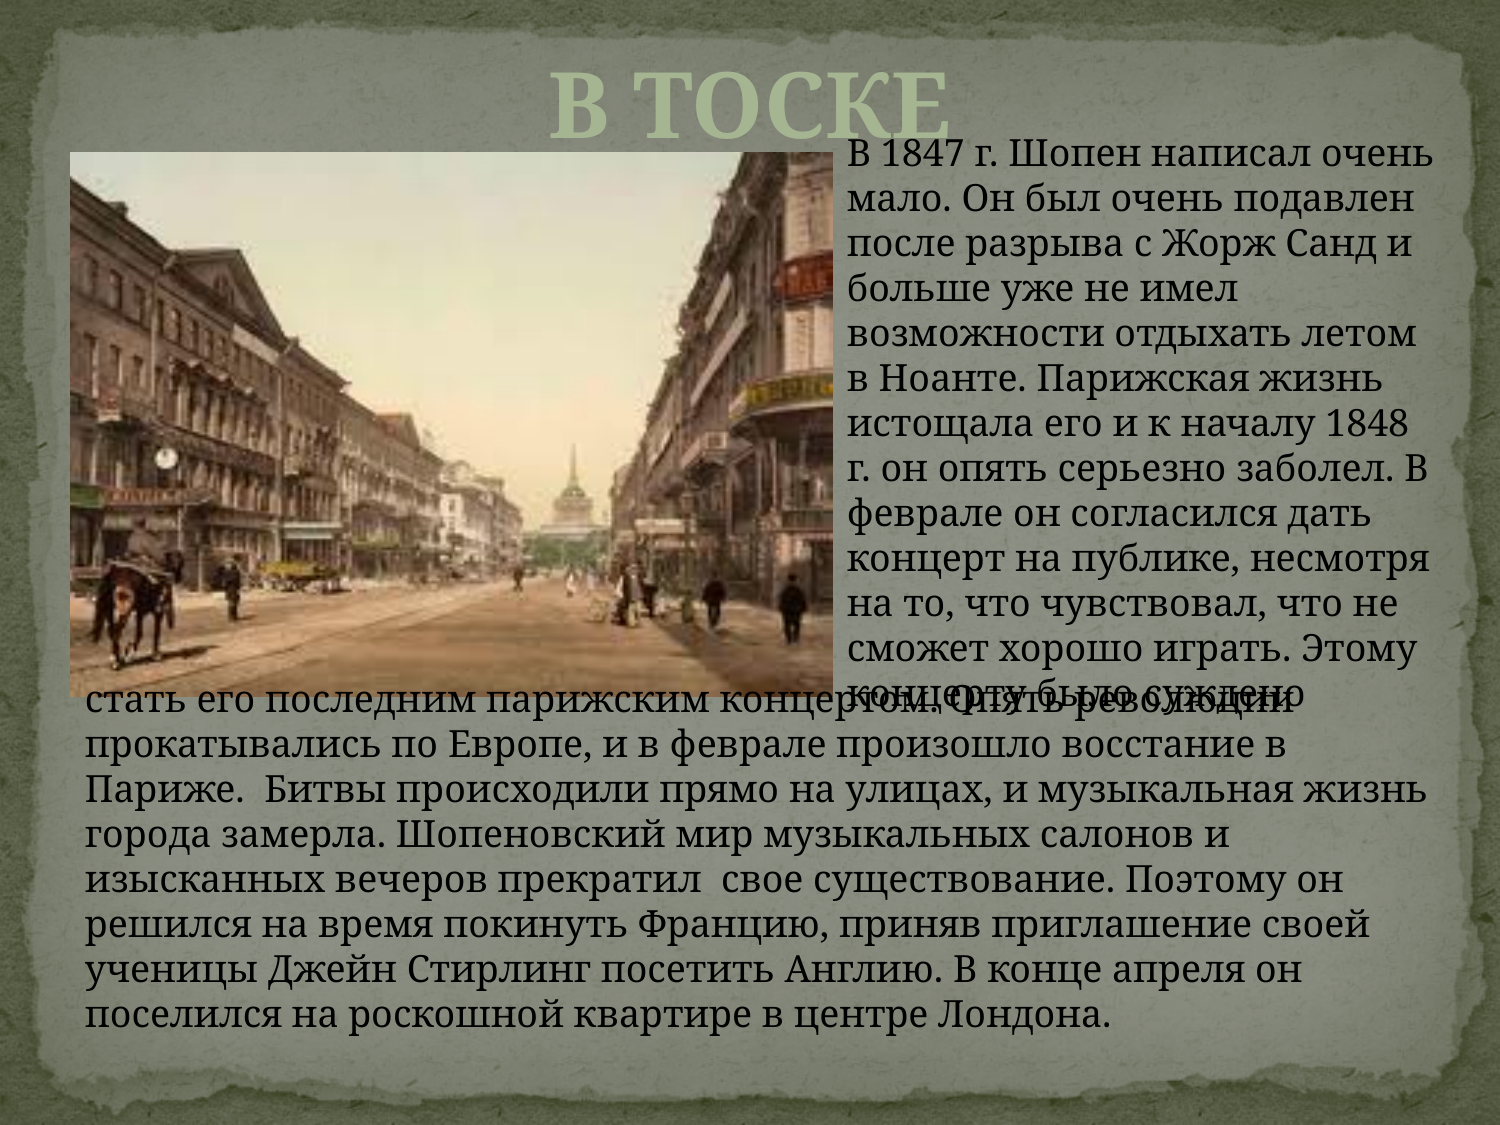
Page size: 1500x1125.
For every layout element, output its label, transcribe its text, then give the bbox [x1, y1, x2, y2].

title В тоске [74, 24, 1425, 149]
text_box стать его последним парижским концертом. Опять революции прокатывались по Европе, и в феврале произошло восстание в Париже. Битвы происходили прямо на улицах, и музыкальная жизнь города замерла. Шопеновский мир музыкальных салонов и изысканных вечеров прекратил свое существование. Поэтому он решился на время покинуть Францию, приняв приглашение своей ученицы Джейн Стирлинг посетить Англию. В конце апреля он поселился на роскошной квартире в центре Лондона. [67, 688, 1456, 1023]
picture [70, 152, 832, 696]
text_box В 1847 г. Шопен написал очень мало. Он был очень подавлен после разрыва с Жорж Санд и больше уже не имел возможности отдыхать летом в Ноанте. Парижская жизнь истощала его и к началу 1848 г. он опять серьезно заболел. В феврале он согласился дать концерт на публике, несмотря на то, что чувствовал, что не сможет хорошо играть. Этому концерту было суждено [838, 149, 1456, 688]
